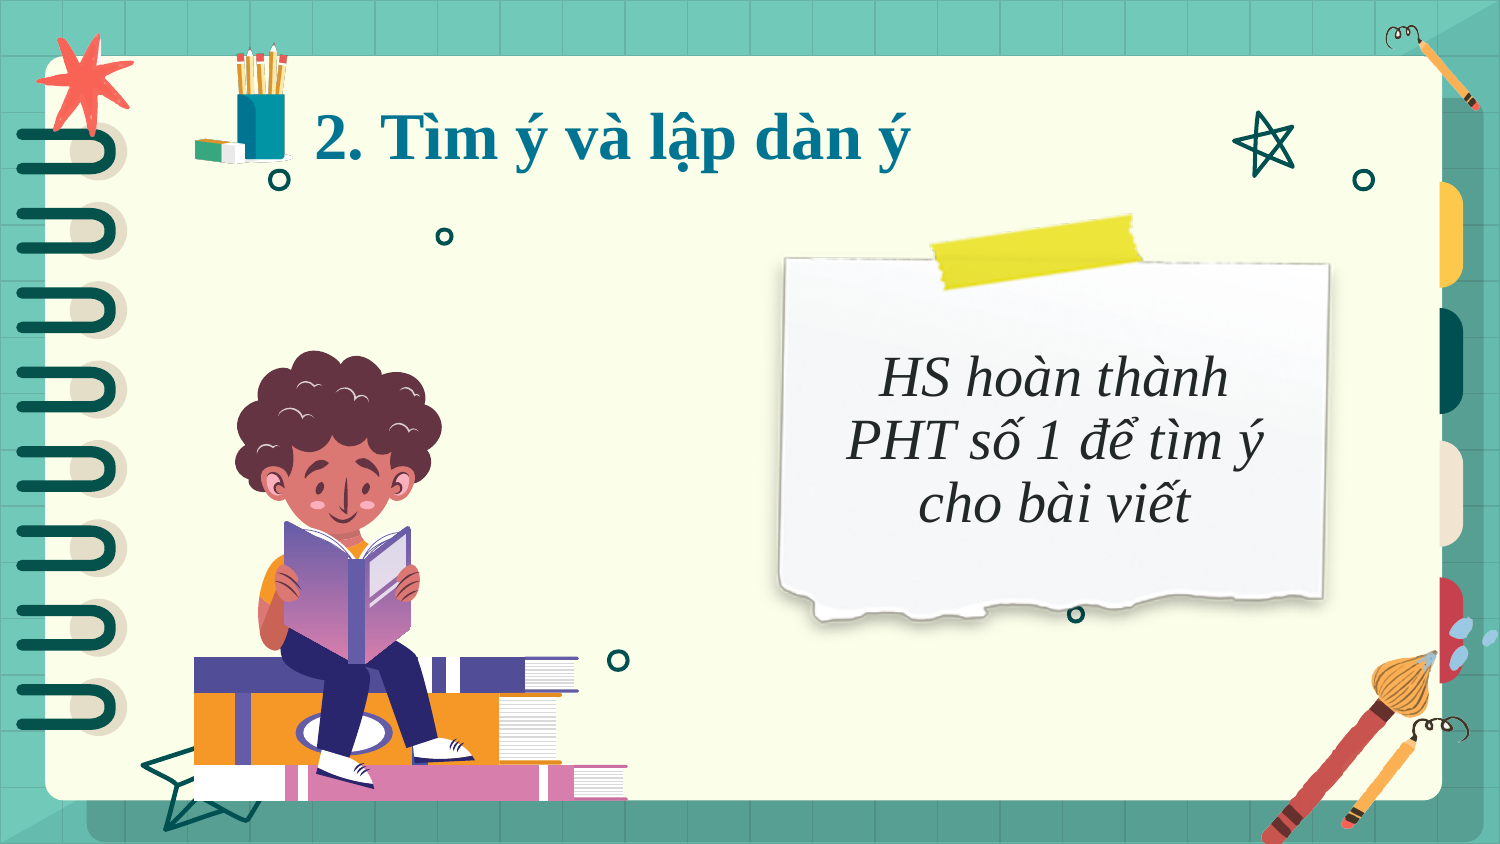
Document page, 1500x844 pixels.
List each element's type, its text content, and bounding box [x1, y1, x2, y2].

picture [35, 32, 134, 137]
picture [195, 42, 293, 164]
picture [646, 11, 1499, 844]
text_box 2. Tìm ý và lập dàn ý [71, 38, 1157, 229]
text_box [194, 350, 629, 801]
